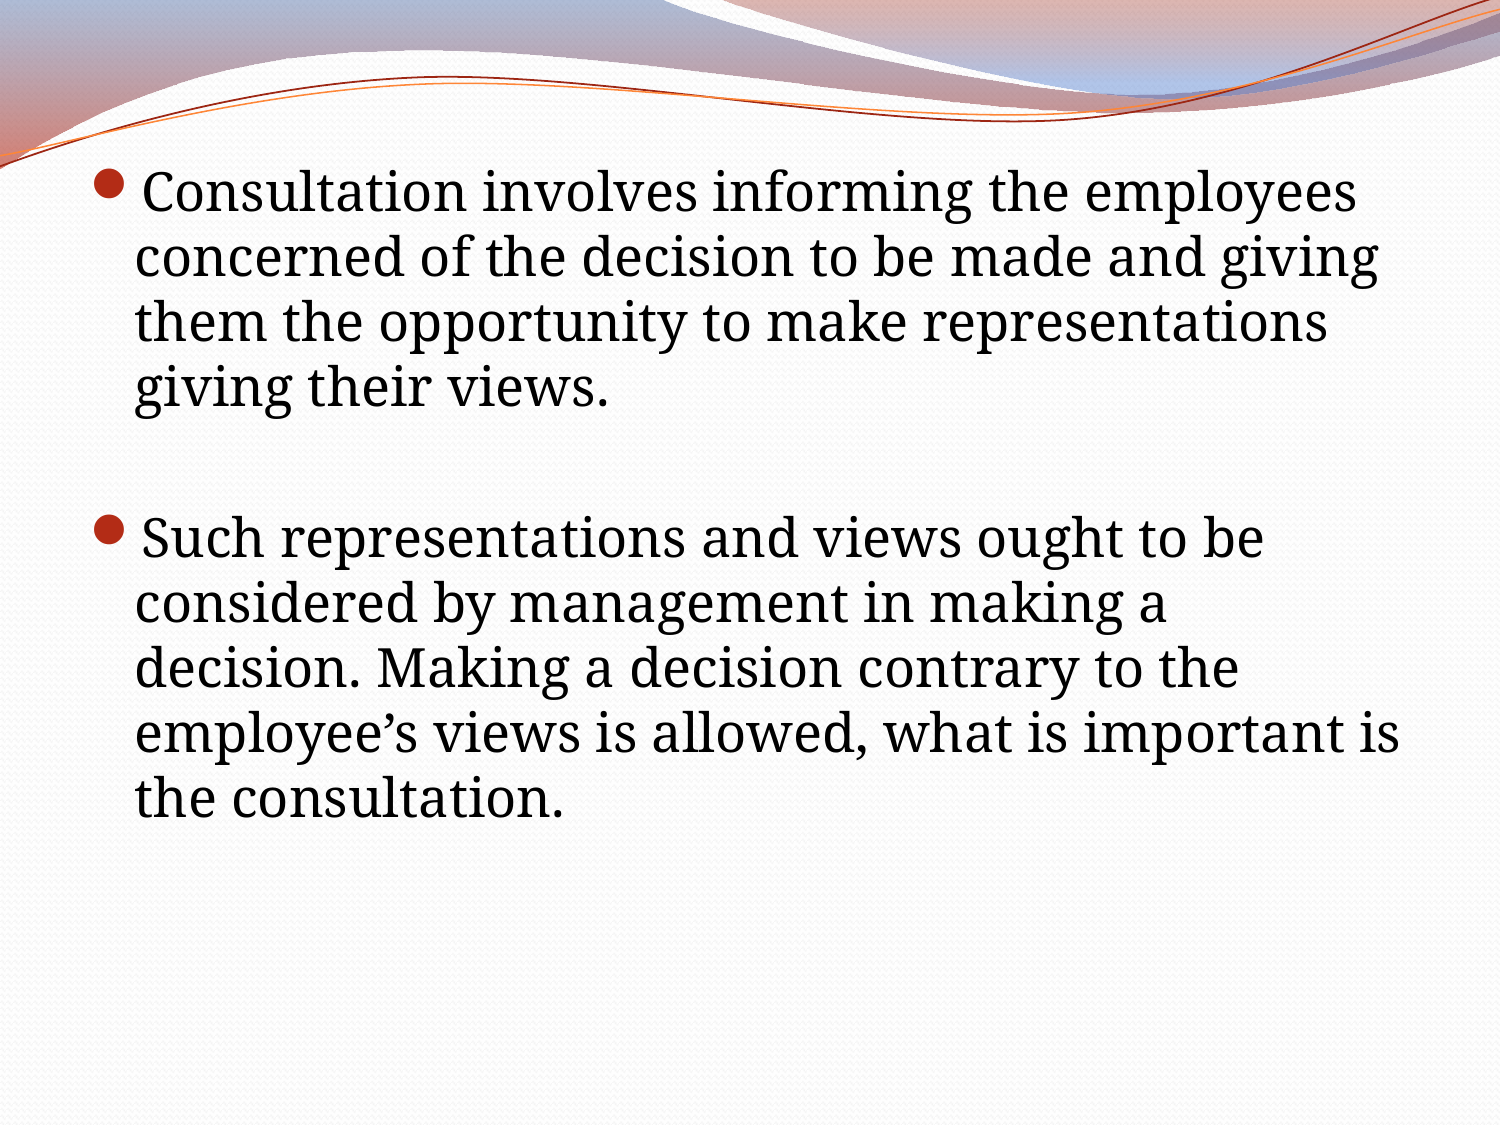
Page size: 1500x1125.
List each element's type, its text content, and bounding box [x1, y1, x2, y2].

list Consultation involves informing the employees concerned of the decision to be made and giving them the opportunity to make representations giving their views. Such representations and views ought to be considered by management in making a decision. Making a decision contrary to the employee’s views is allowed, what is important is the consultation. [75, 149, 1425, 1038]
